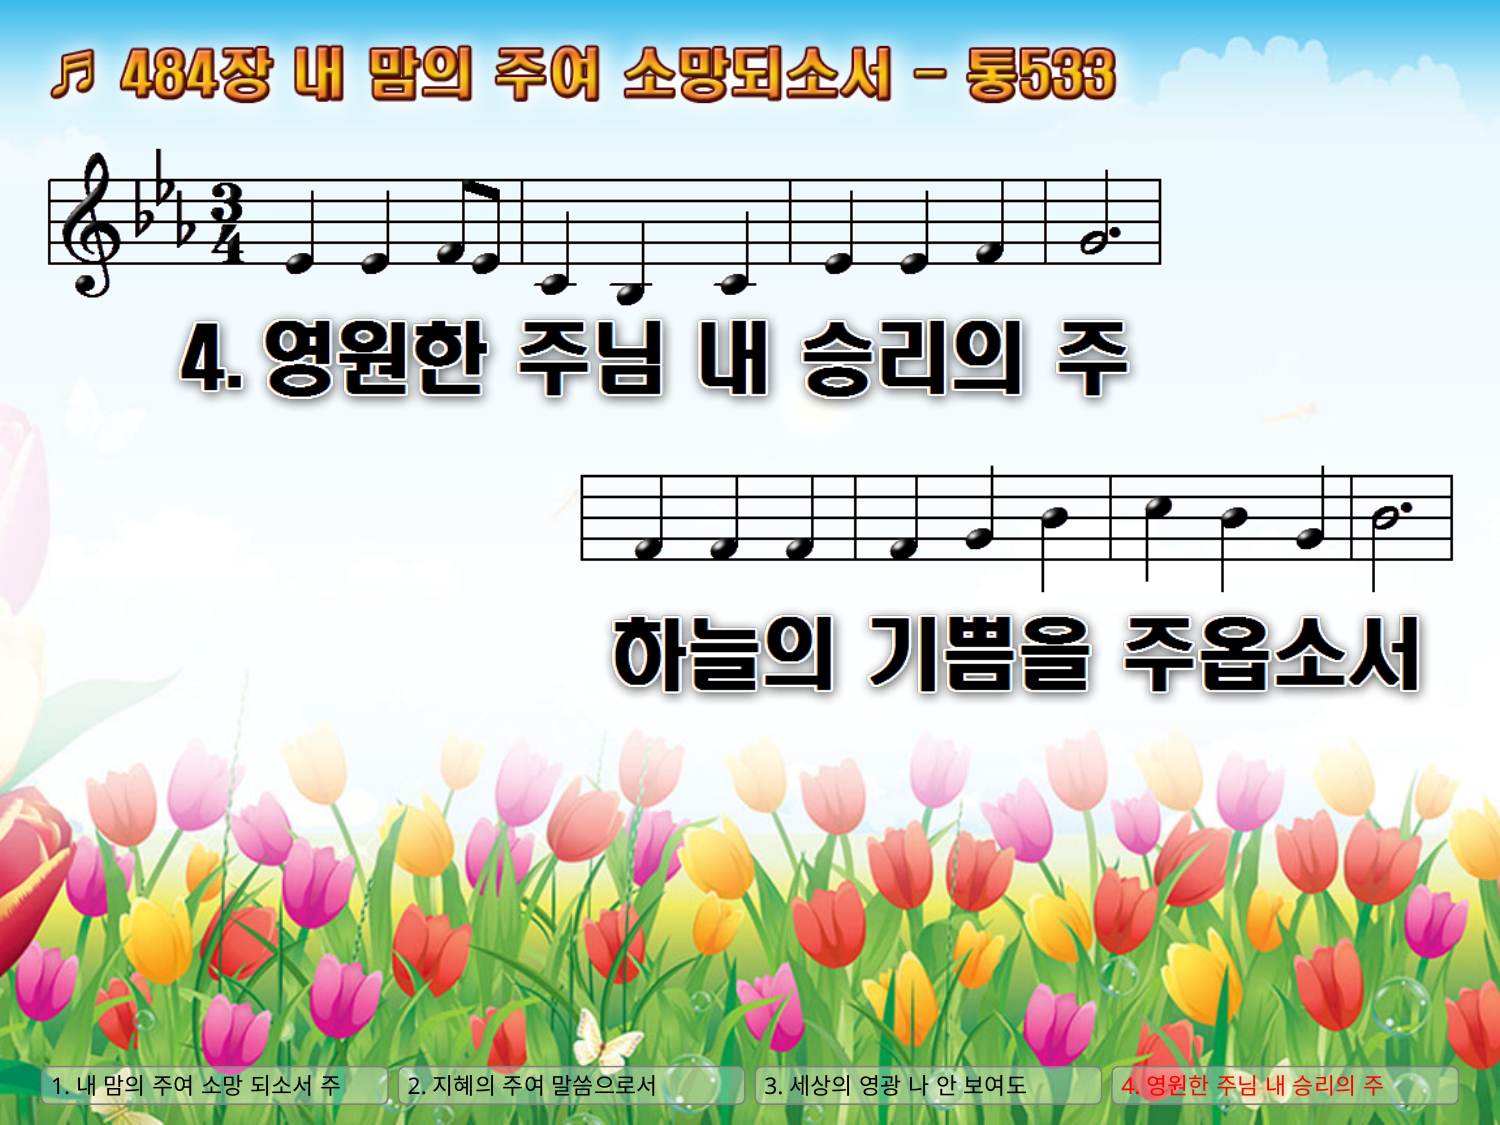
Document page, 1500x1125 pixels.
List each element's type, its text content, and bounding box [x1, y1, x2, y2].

text_box 1.내 맘의 주여 소망 되소서 주 [41, 1066, 389, 1105]
text_box 4.영원한 주님 내 승리의 주 [1111, 1066, 1459, 1105]
text_box 2.지혜의 주여 말씀으로서 [398, 1066, 745, 1105]
text_box 3.세상의 영광 나 안 보여도 [755, 1066, 1102, 1105]
picture [0, 0, 1500, 1125]
